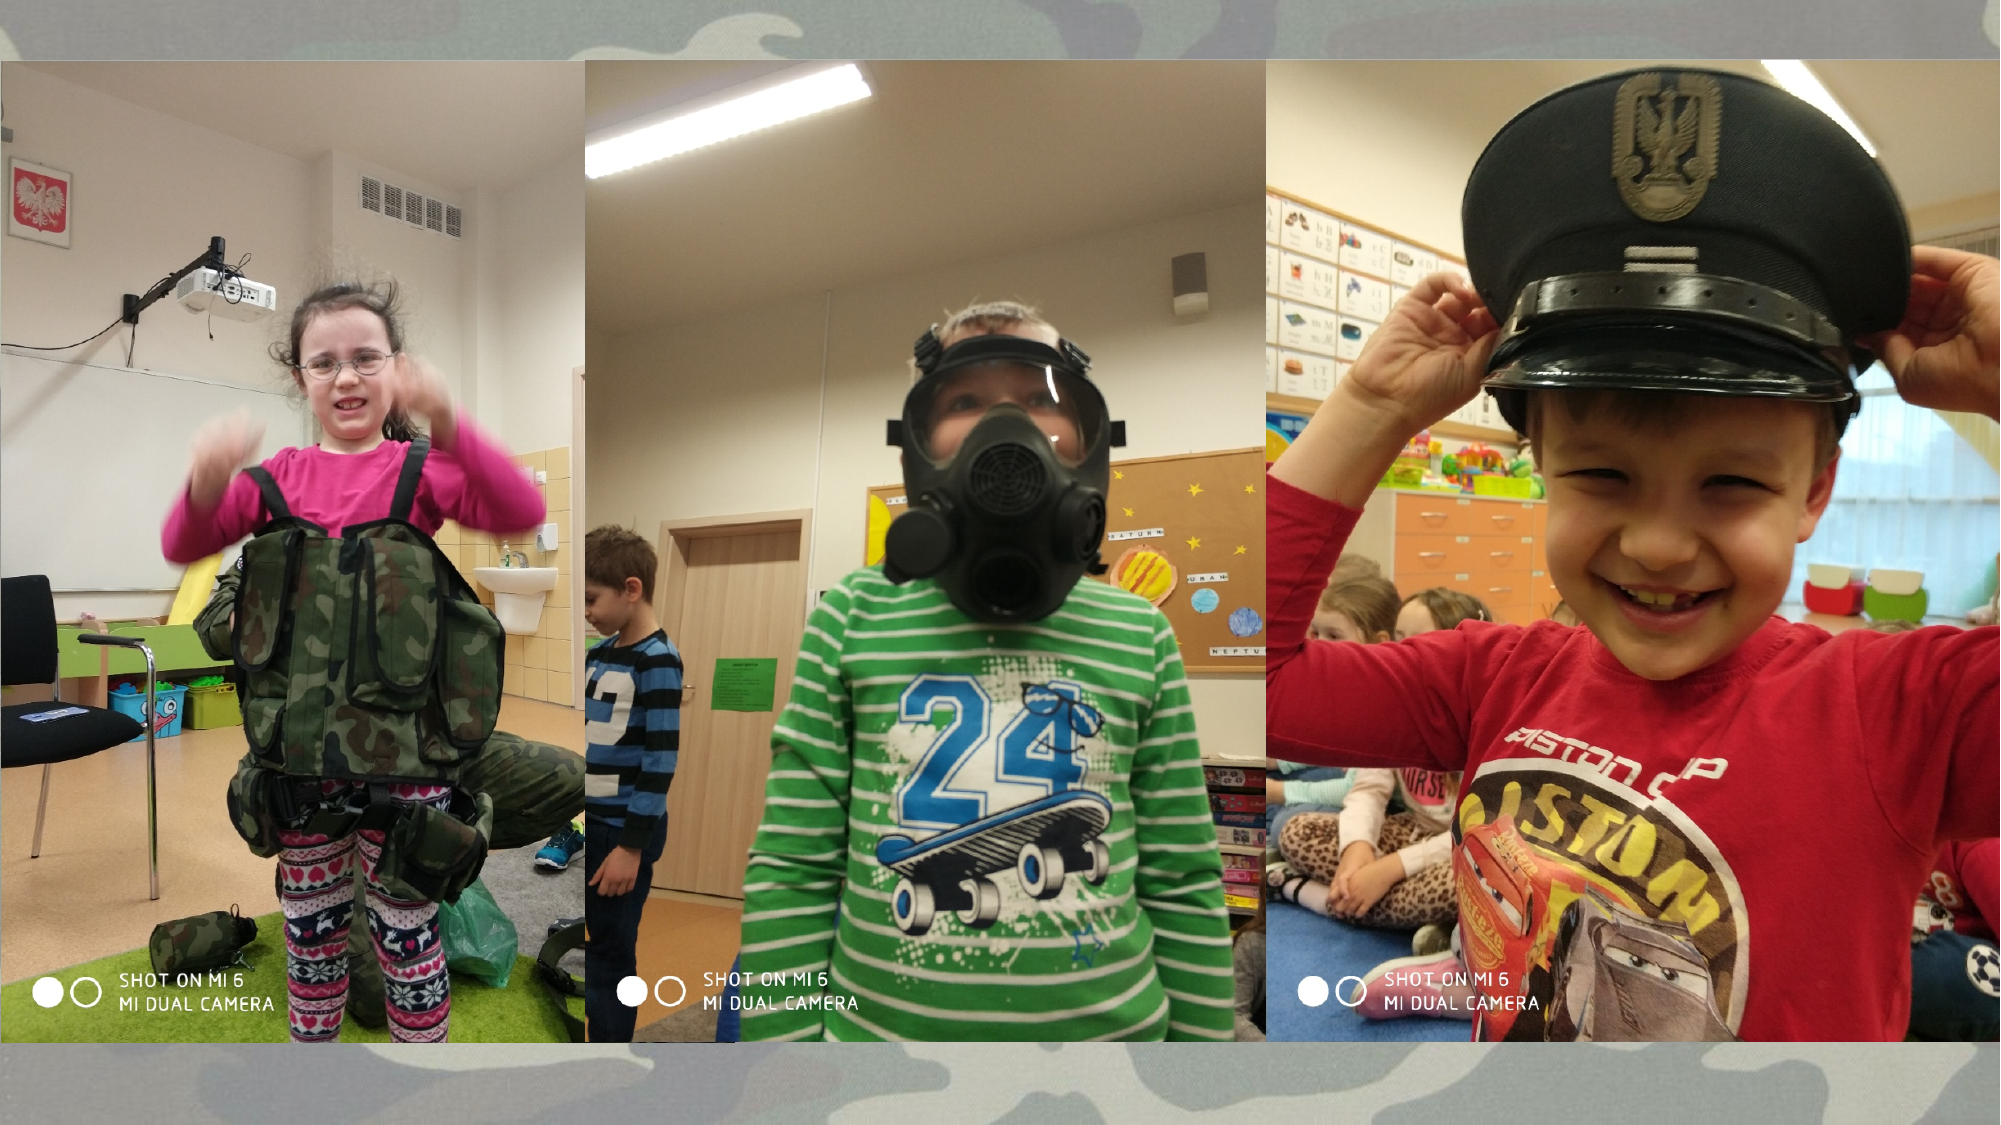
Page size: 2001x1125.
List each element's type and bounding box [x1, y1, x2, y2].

picture [0, 60, 2000, 1043]
